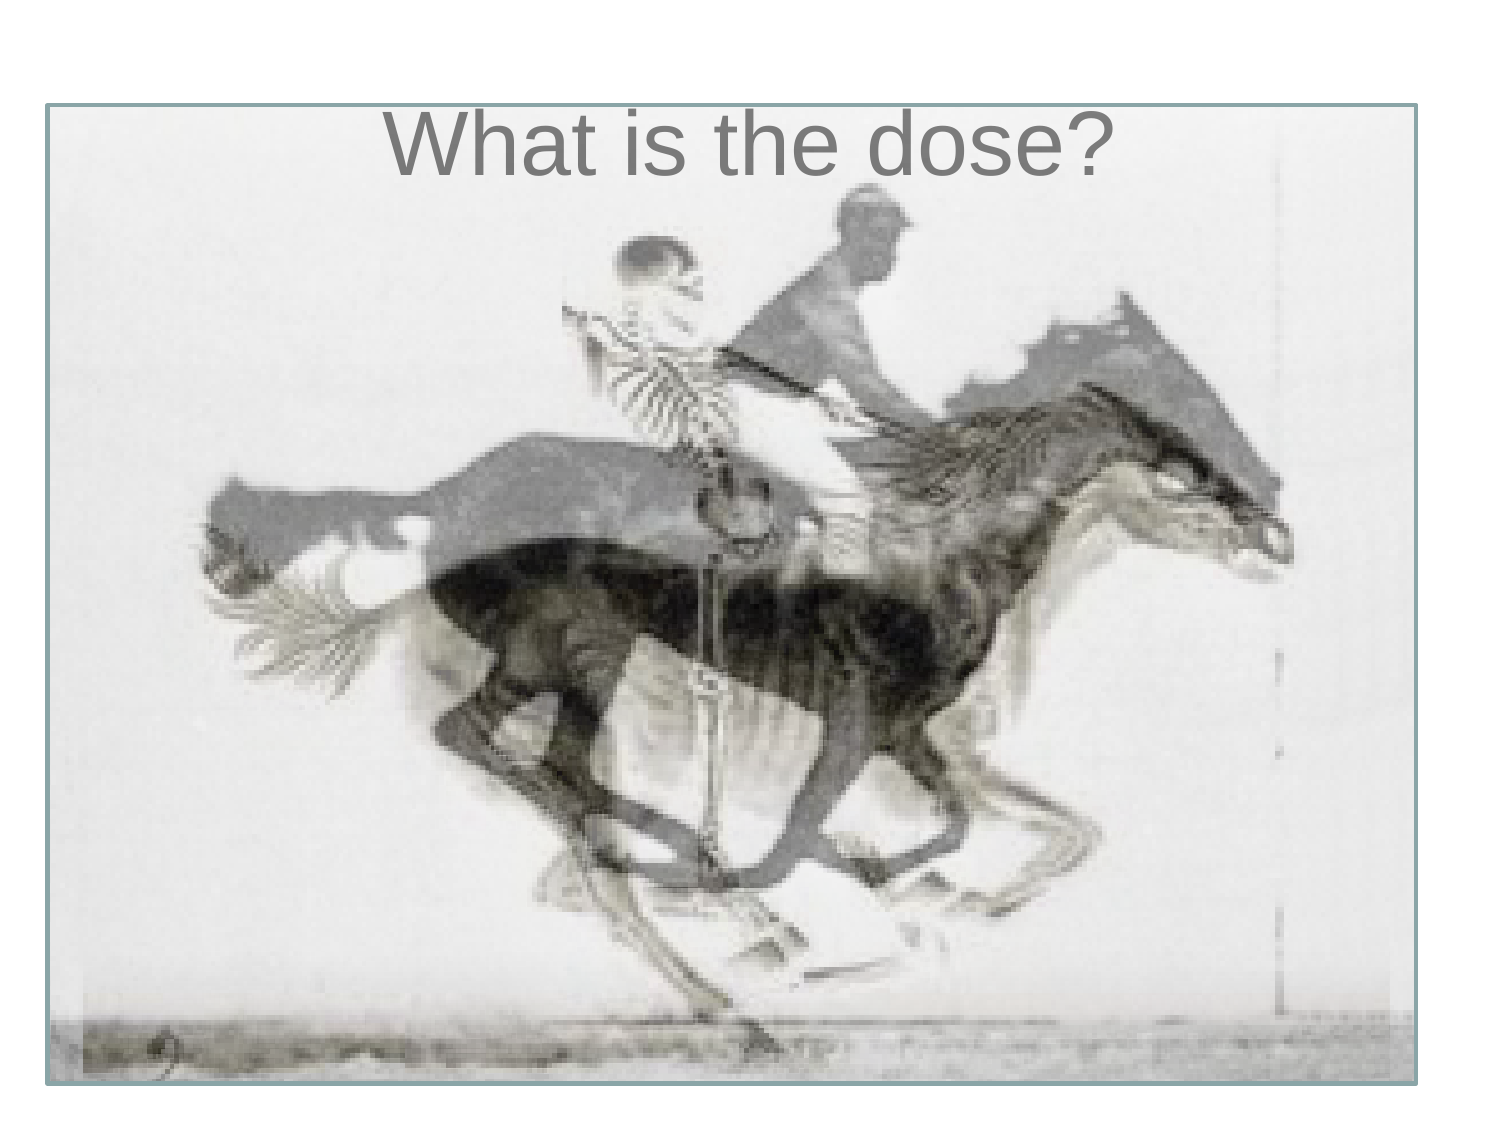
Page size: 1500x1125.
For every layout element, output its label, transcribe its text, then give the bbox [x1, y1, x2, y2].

text_box [1387, 103, 1418, 1086]
title What is the dose? [75, 45, 1425, 233]
text_box [45, 103, 83, 1086]
picture [82, 104, 1390, 1084]
